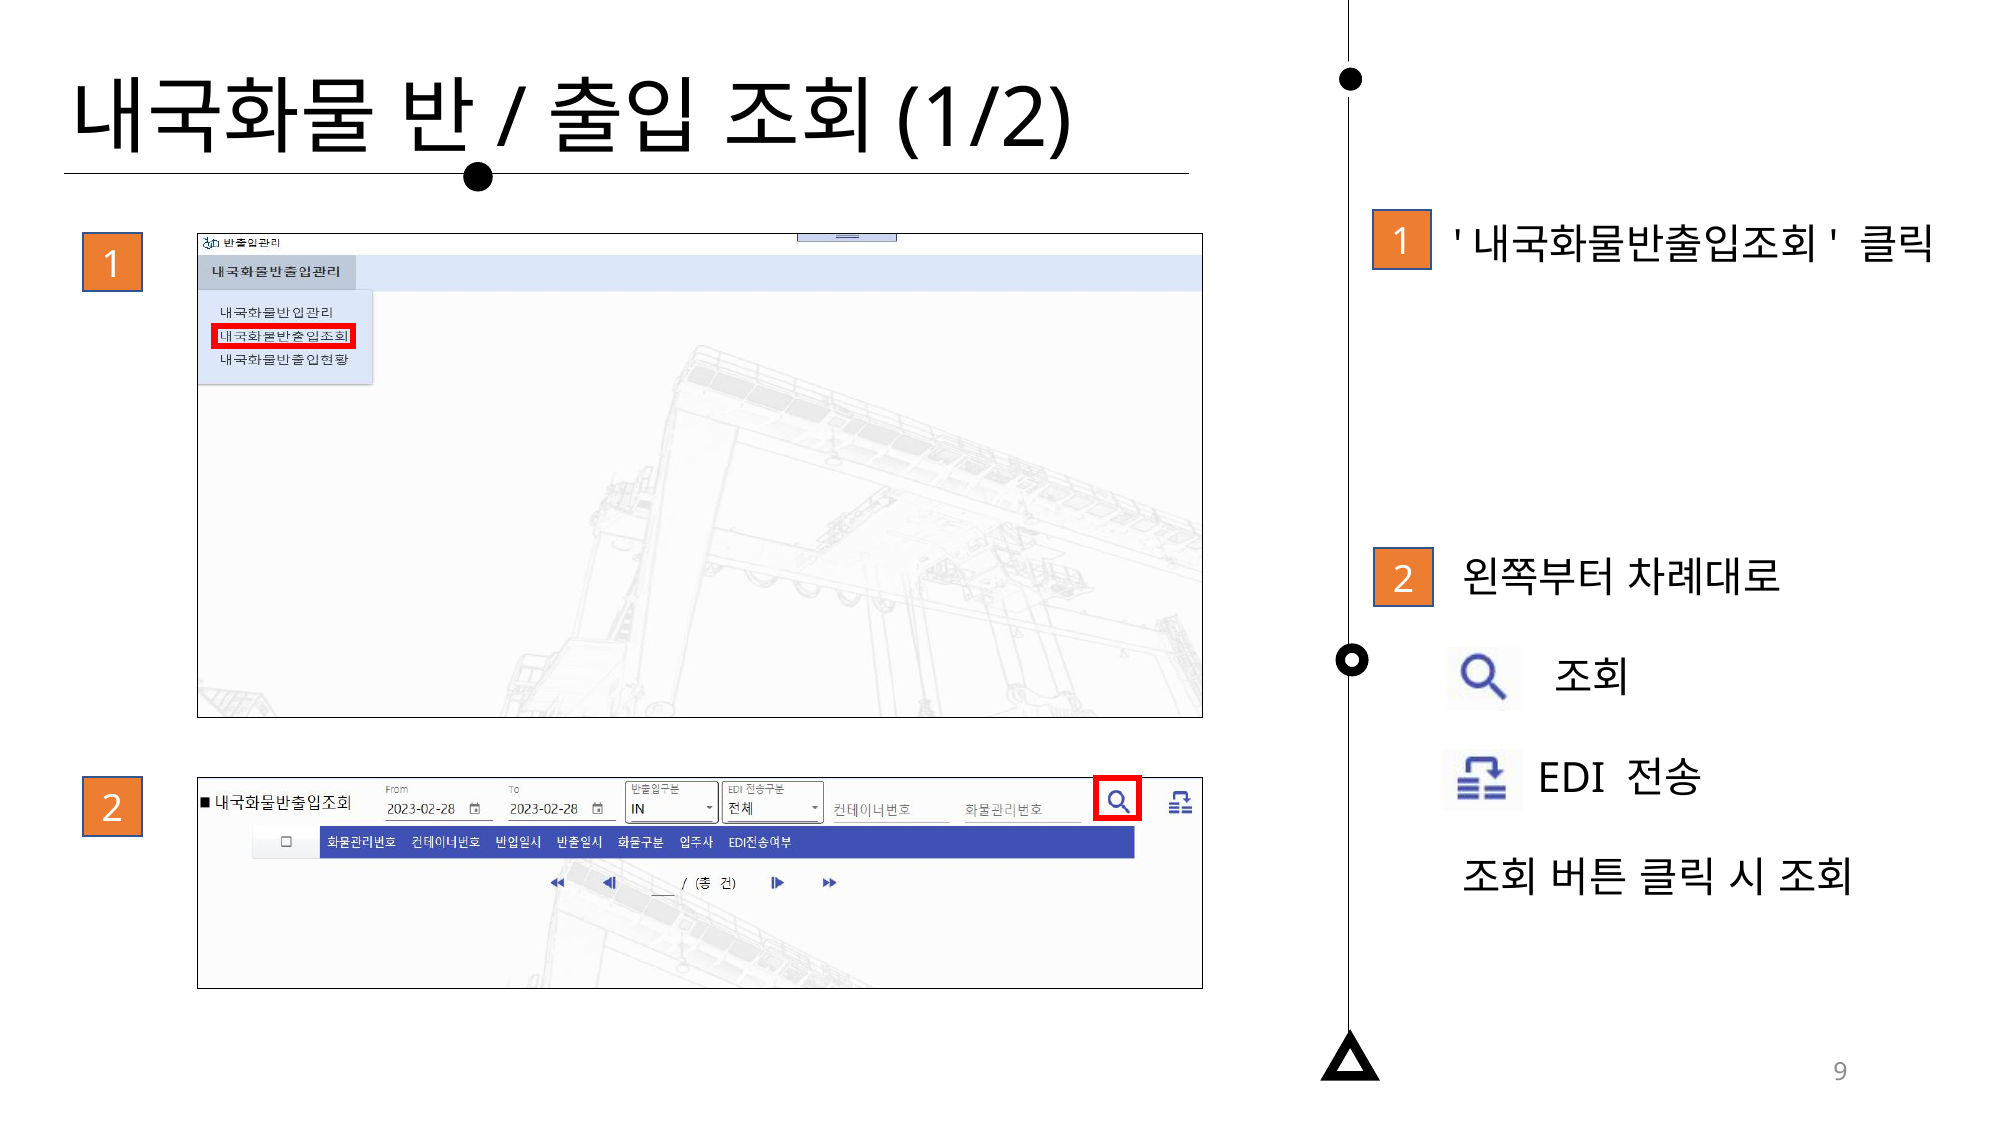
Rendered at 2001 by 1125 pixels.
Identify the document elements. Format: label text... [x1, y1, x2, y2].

text_box 2 [1373, 547, 1434, 607]
text_box 1 [82, 232, 143, 292]
text_box 2 [82, 776, 143, 837]
text_box 왼쪽부터 차례대로 조회 EDI 전송 조회 버튼 클릭 시 조회 [1447, 543, 1871, 909]
text_box 1 [1372, 209, 1432, 270]
picture [197, 233, 1203, 718]
text_box [1326, 1036, 1374, 1077]
text_box [1339, 647, 1348, 672]
picture [197, 777, 1203, 989]
slide_number 9 [1412, 1042, 1863, 1103]
picture [1442, 749, 1522, 811]
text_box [64, 161, 1190, 192]
text_box [1349, 647, 1365, 673]
picture [1447, 647, 1521, 711]
text_box [1349, 63, 1367, 95]
text_box 내국화물 반/출입 조회(1/2) [56, 56, 1088, 171]
text_box [1334, 63, 1348, 95]
text_box '내국화물반출입조회' 클릭 [1438, 210, 1951, 276]
